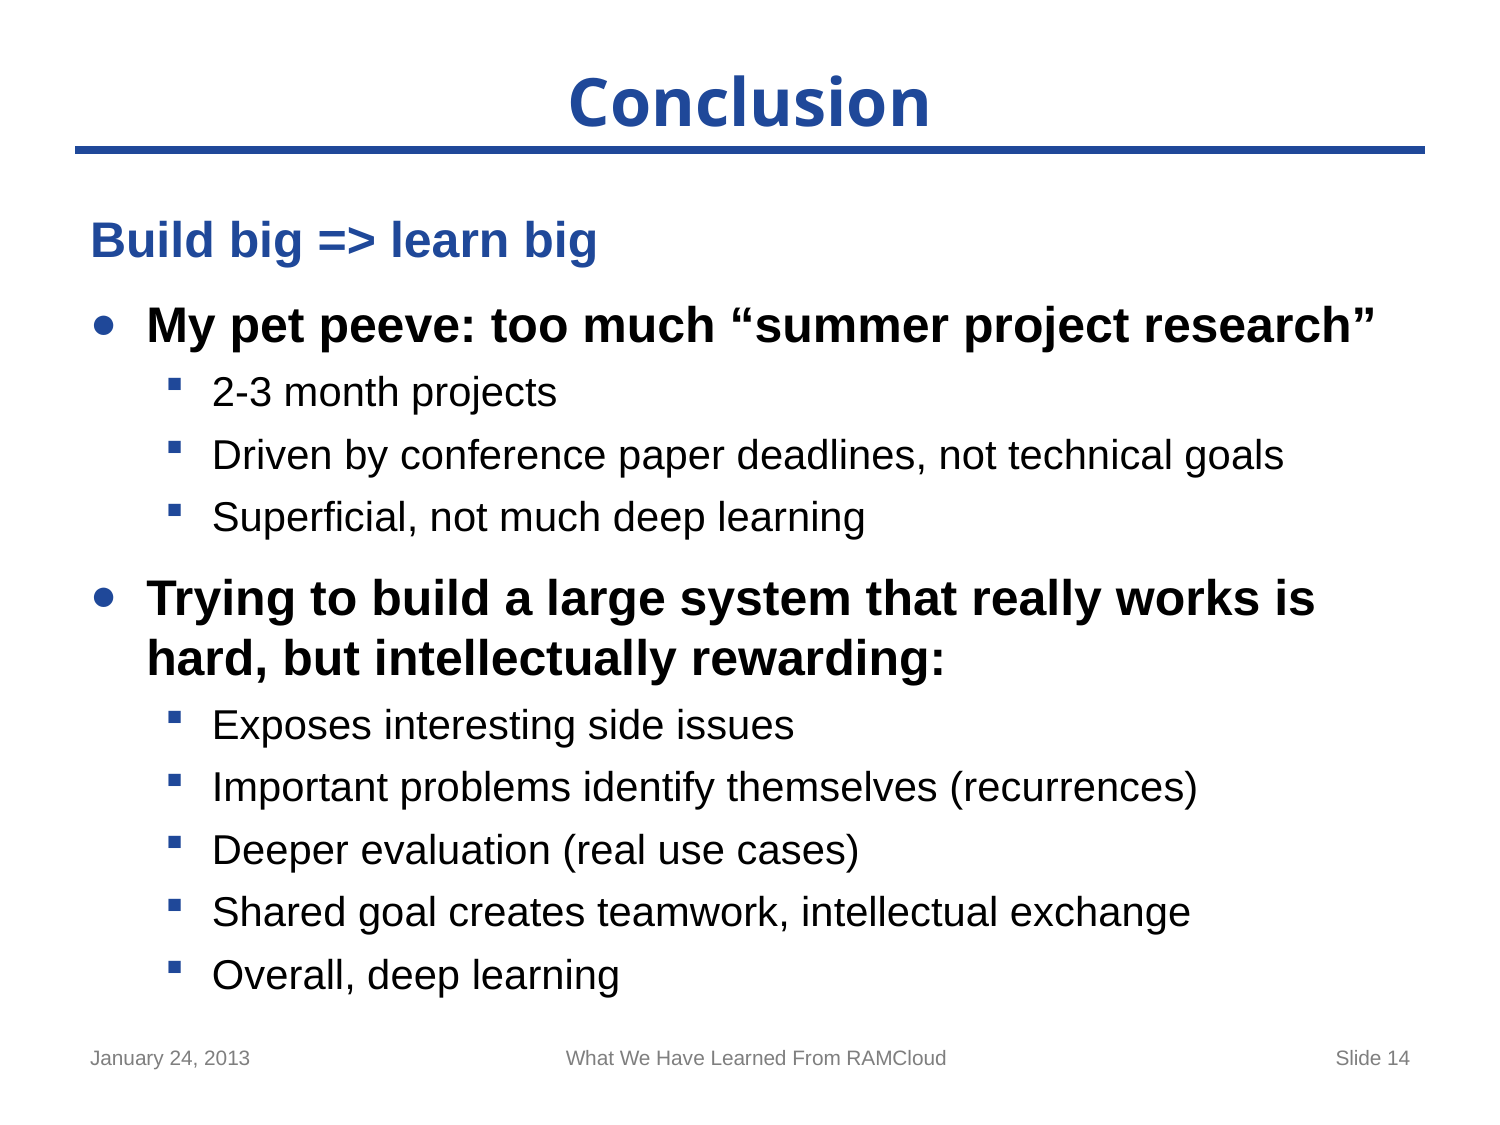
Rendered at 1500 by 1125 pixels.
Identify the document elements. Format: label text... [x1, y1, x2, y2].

list Build big => learn big My pet peeve: too much “summer project research” 2-3 month projects Driven by conference paper deadlines, not technical goals Superficial, not much deep learning Trying to build a large system that really works is hard, but intellectually rewarding: Exposes interesting side issues Important problems identify themselves (recurrences) Deeper evaluation (real use cases) Shared goal creates teamwork, intellectual exchange Overall, deep learning [75, 200, 1425, 1005]
title Conclusion [75, 50, 1425, 150]
footer What We Have Learned From RAMCloud [474, 1037, 1038, 1103]
slide_number Slide 14 [1074, 1037, 1425, 1103]
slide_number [75, 1037, 425, 1103]
